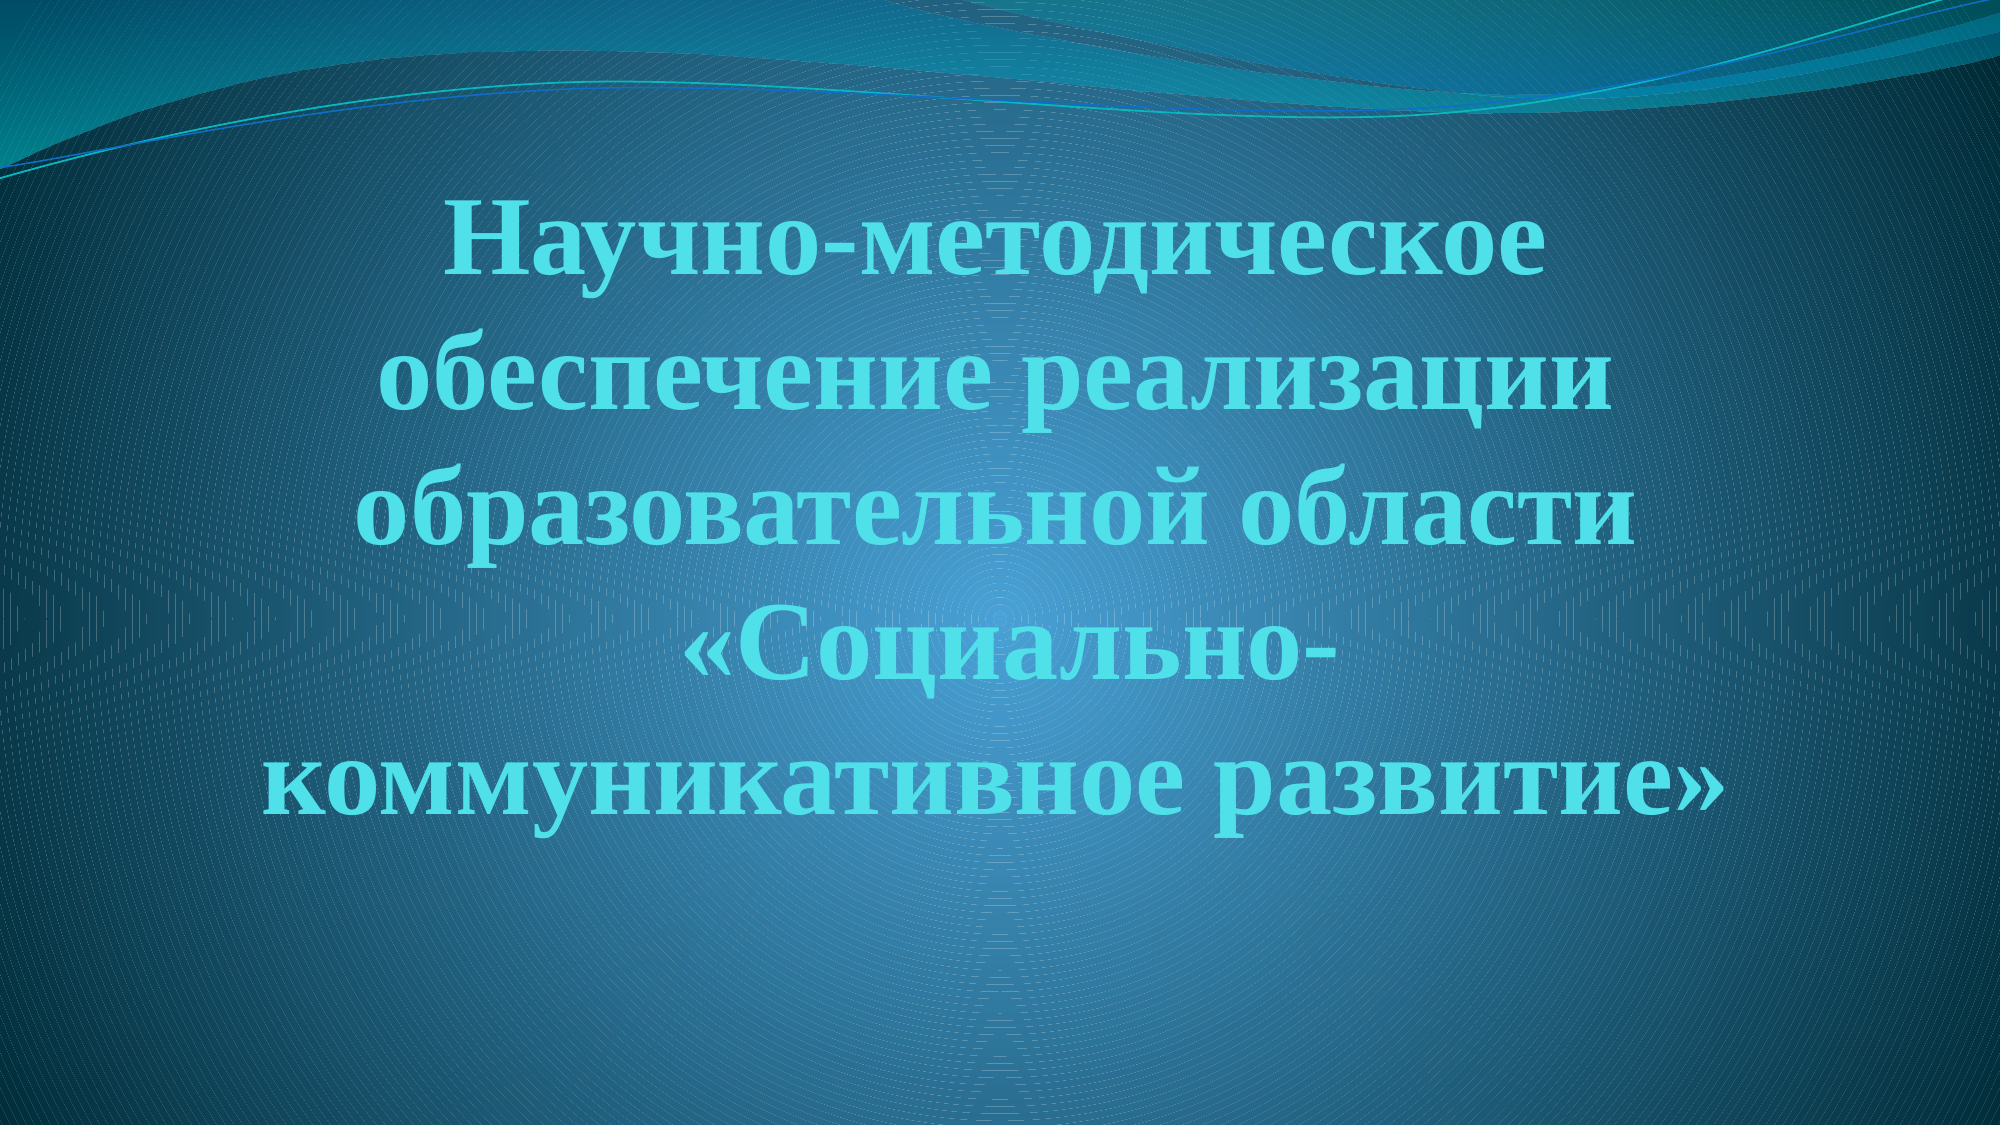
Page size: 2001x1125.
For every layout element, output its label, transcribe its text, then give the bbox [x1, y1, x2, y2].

title Научно-методическое обеспечение реализации образовательной области «Социально-коммуникативное развитие» [247, 168, 1748, 967]
